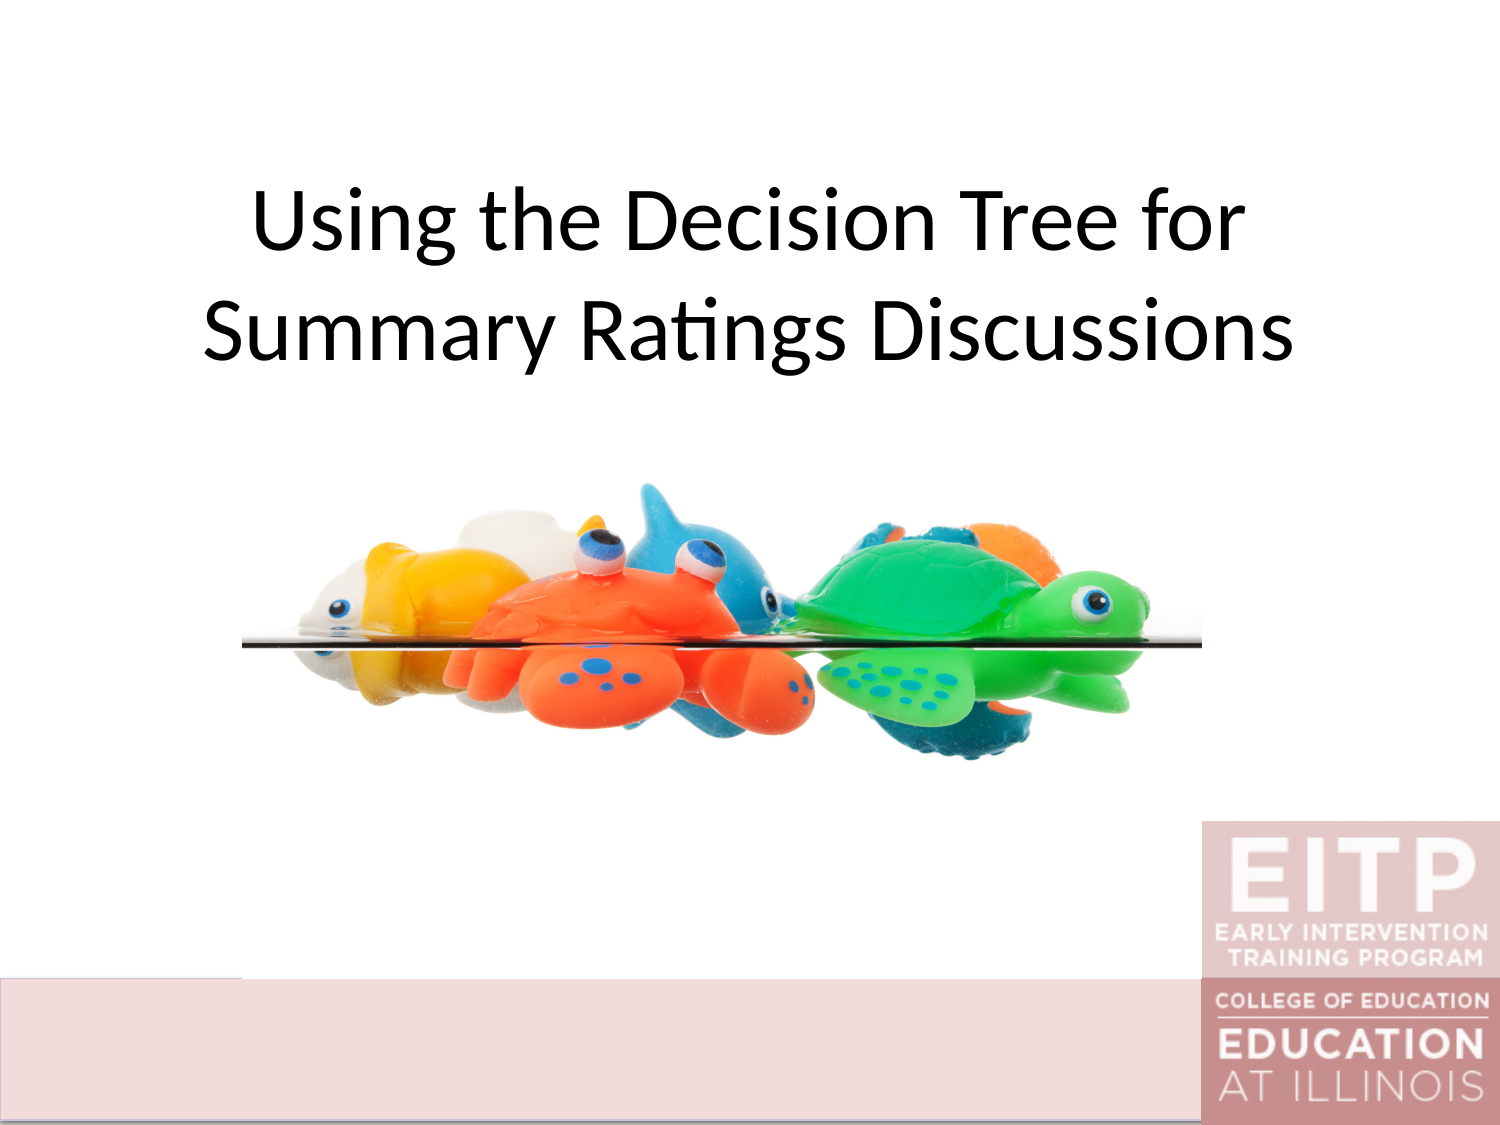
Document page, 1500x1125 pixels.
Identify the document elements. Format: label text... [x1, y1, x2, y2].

title Using the Decision Tree for Summary Ratings Discussions [112, 148, 1388, 390]
picture [242, 390, 1202, 979]
